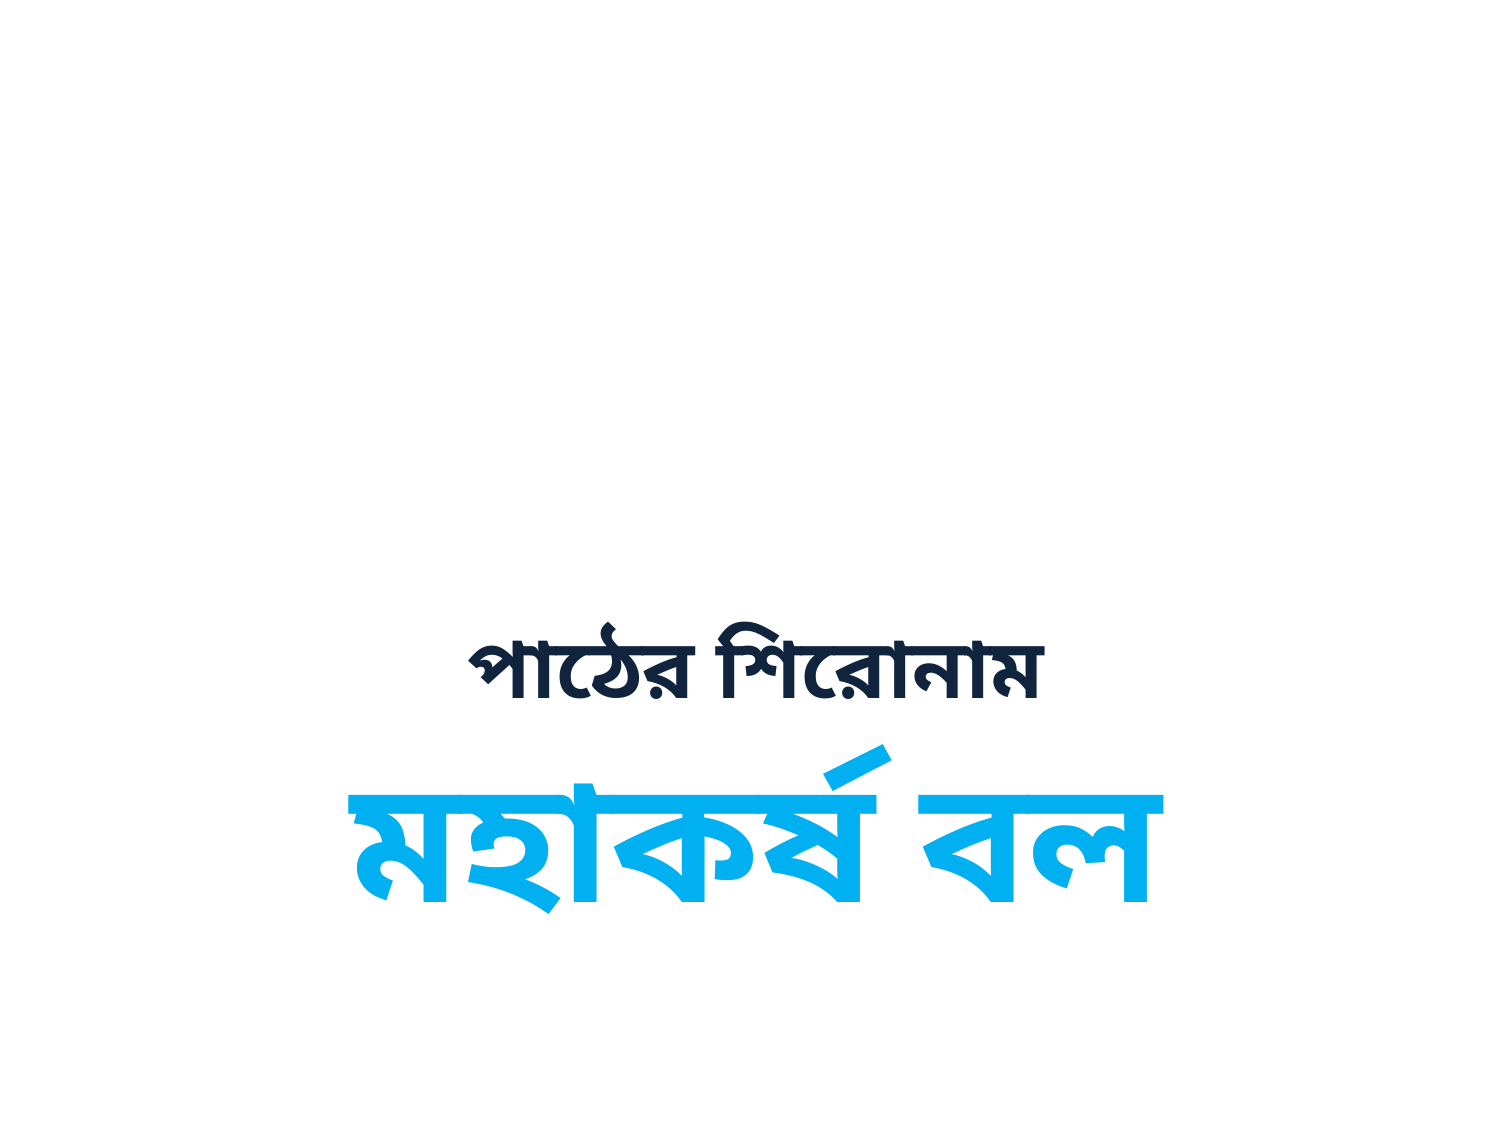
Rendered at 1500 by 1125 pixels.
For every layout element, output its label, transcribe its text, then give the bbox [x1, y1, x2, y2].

title মহাকর্ষ বল [118, 723, 1394, 947]
list পাঠের শিরোনাম [118, 476, 1394, 723]
